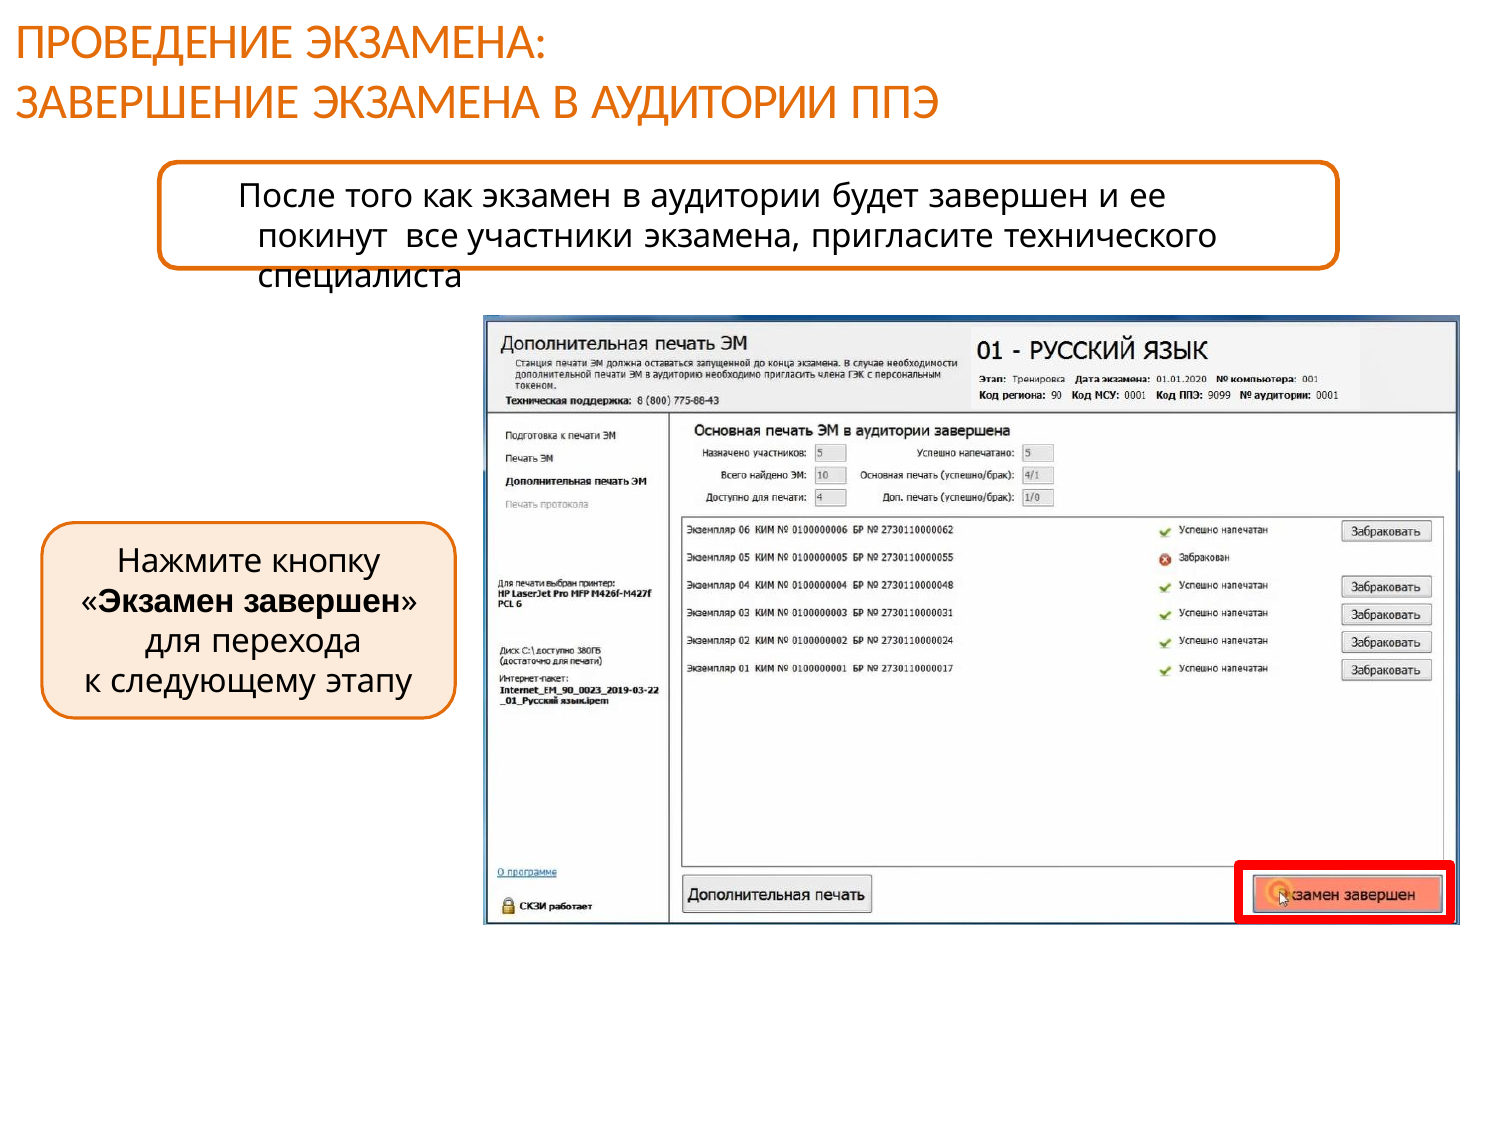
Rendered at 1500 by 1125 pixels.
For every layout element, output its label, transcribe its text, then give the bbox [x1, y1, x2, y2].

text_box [39, 520, 457, 720]
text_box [156, 159, 1341, 271]
text_box После того как экзамен в аудитории будет завершен и ее покинут все участники экзамена, пригласите технического специалиста [236, 279, 1260, 295]
title ПРОВЕДЕНИЕ ЭКЗАМЕНА: ЗАВЕРШЕНИЕ ЭКЗАМЕНА В АУДИТОРИИ ППЭ [12, 0, 1137, 162]
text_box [482, 315, 1460, 926]
